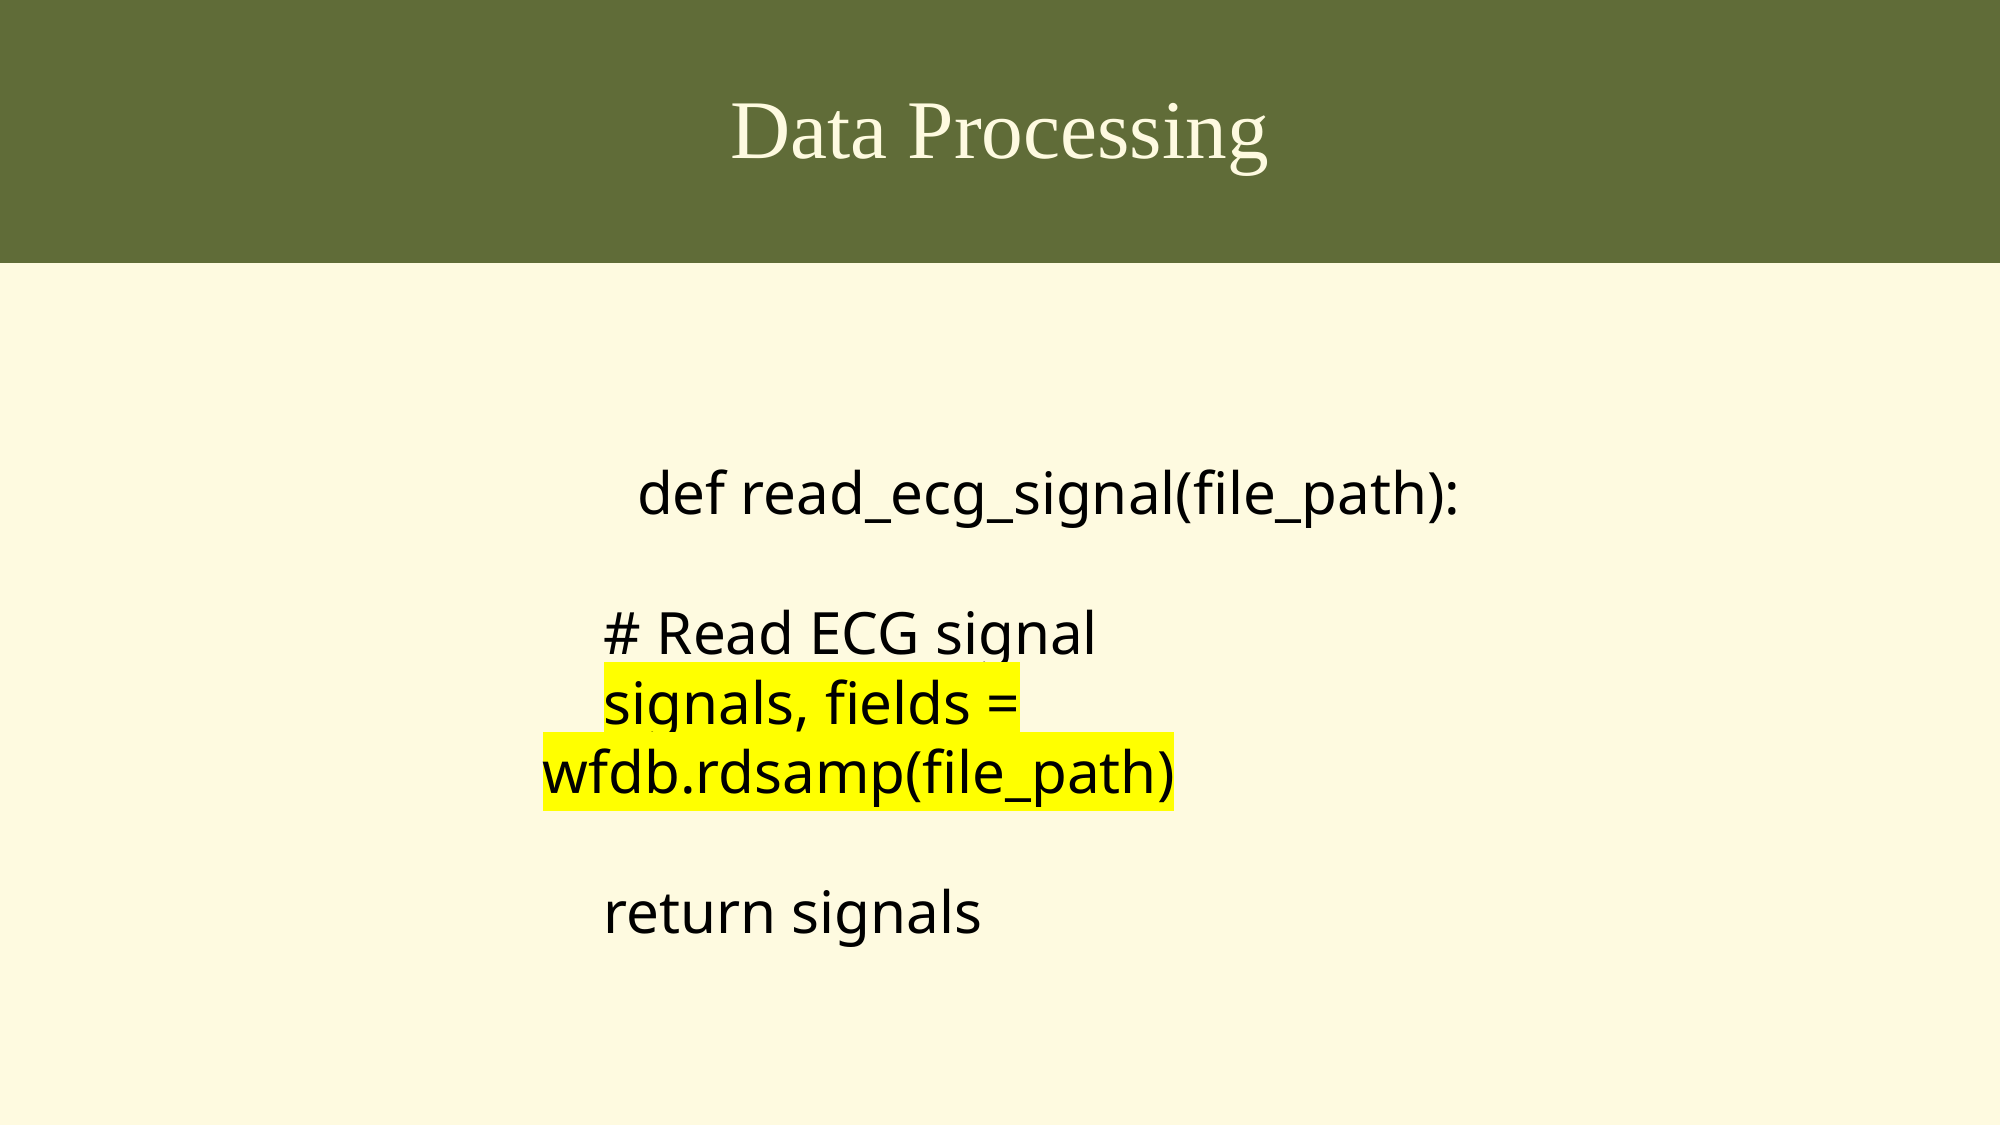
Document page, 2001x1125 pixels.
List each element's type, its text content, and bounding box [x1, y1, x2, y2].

text_box def read_ecg_signal(file_path): # Read ECG signal signals, fields = wfdb.rdsamp(file_path) return signals [378, 398, 1622, 1023]
list Data Processing [0, 0, 2000, 265]
